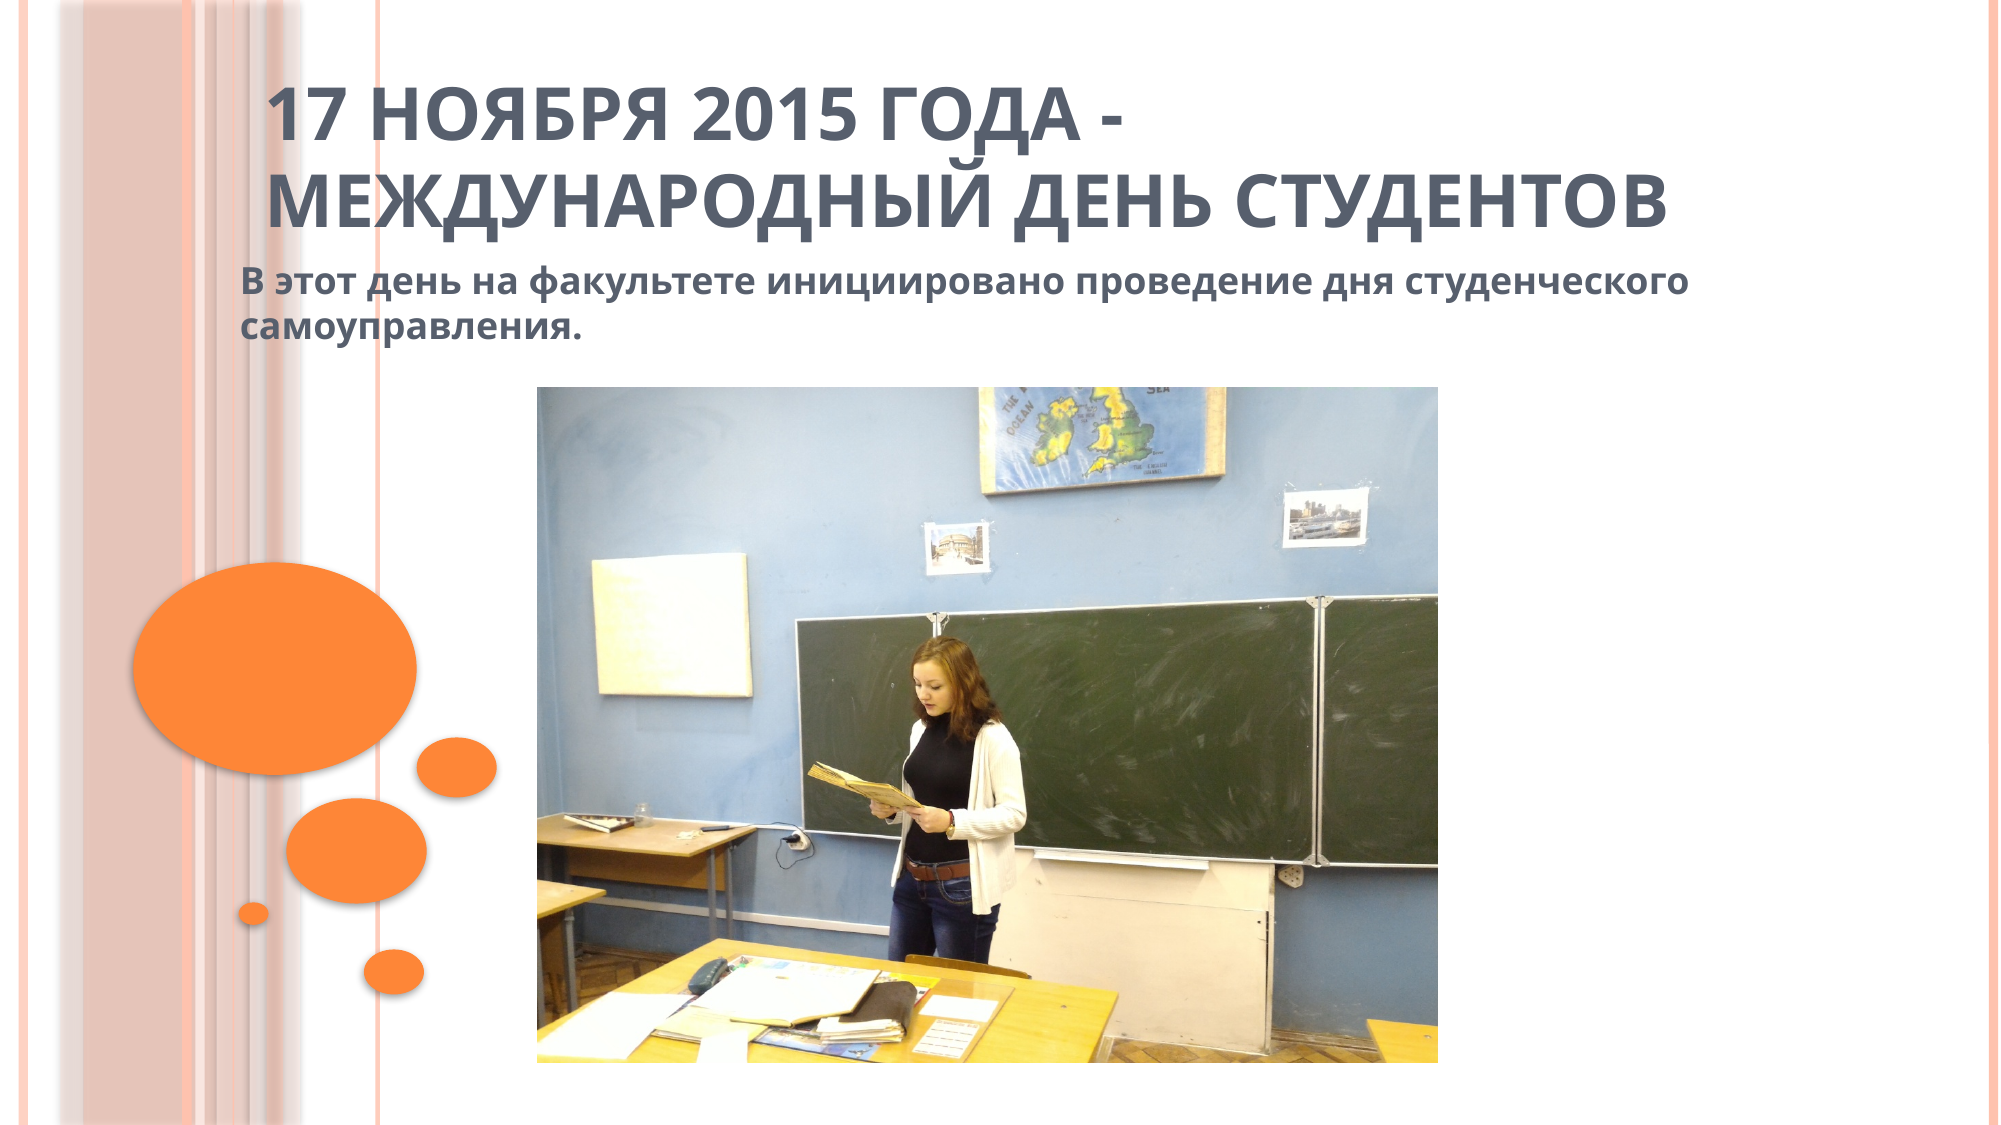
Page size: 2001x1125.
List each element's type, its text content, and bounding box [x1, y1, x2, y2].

subtitle В этот день на факультете инициировано проведение дня студенческого самоуправления. [225, 249, 1725, 1009]
title 17 ноября 2015 года - Международный день студентов [249, 0, 1750, 250]
picture [536, 386, 1438, 1063]
